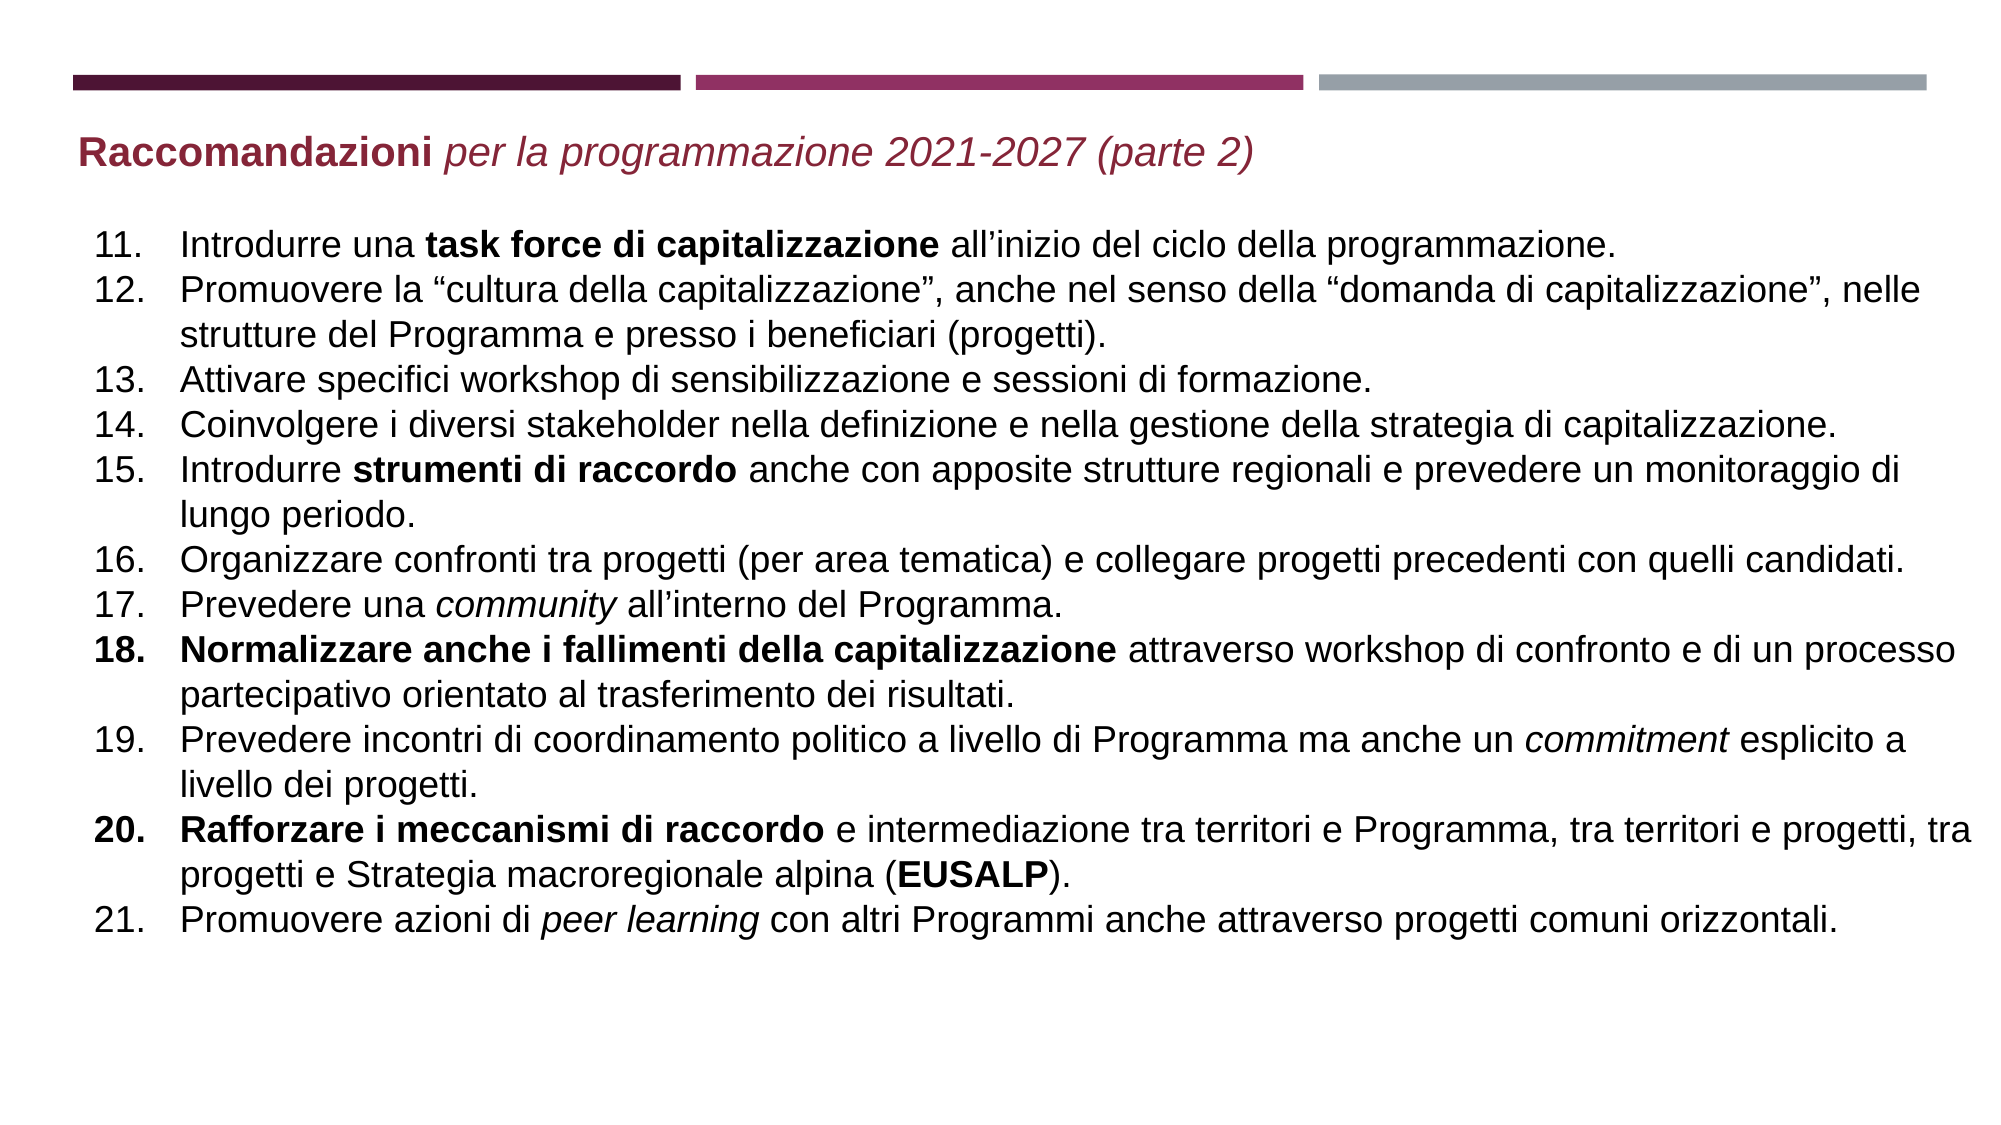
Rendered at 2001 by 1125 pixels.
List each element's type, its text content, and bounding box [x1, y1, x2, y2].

text_box Raccomandazioni per la programmazione 2021-2027 (parte 2) [63, 109, 1795, 183]
text_box Introdurre una task force di capitalizzazione all’inizio del ciclo della programmazione. Promuovere la “cultura della capitalizzazione”, anche nel senso della “domanda di capitalizzazione”, nelle strutture del Programma e presso i beneficiari (progetti). Attivare specifici workshop di sensibilizzazione e sessioni di formazione. Coinvolgere i diversi stakeholder nella definizione e nella gestione della strategia di capitalizzazione. Introdurre strumenti di raccordo anche con apposite strutture regionali e prevedere un monitoraggio di lungo periodo. Organizzare confronti tra progetti (per area tematica) e collegare progetti precedenti con quelli candidati. Prevedere una community all’interno del Programma. Normalizzare anche i fallimenti della capitalizzazione attraverso workshop di confronto e di un processo partecipativo orientato al trasferimento dei risultati. Prevedere incontri di coordinamento politico a livello di Programma ma anche un commitment esplicito a livello dei progetti. Rafforzare i meccanismi di raccordo e intermediazione tra territori e Programma, tra territori e progetti, tra progetti e Strategia macroregionale alpina (EUSALP). Promuovere azioni di peer learning con altri Programmi anche attraverso progetti comuni orizzontali. [62, 212, 2000, 948]
